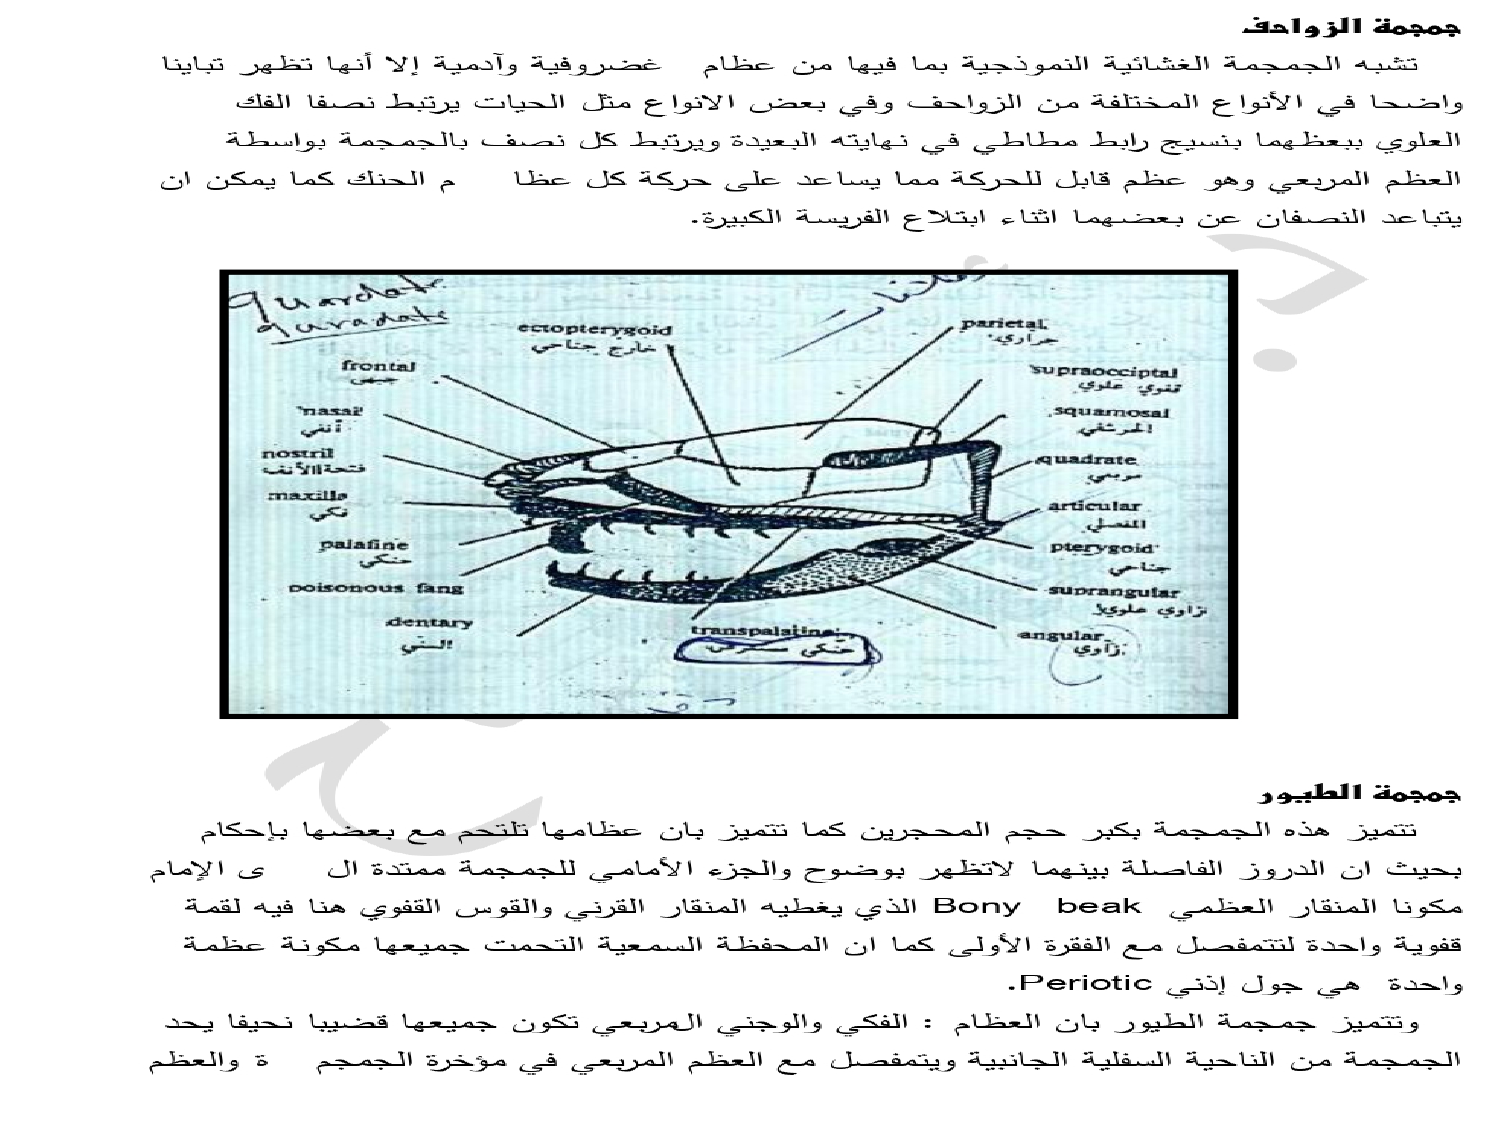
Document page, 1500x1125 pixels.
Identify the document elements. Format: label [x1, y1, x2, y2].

list [0, 0, 1500, 1125]
